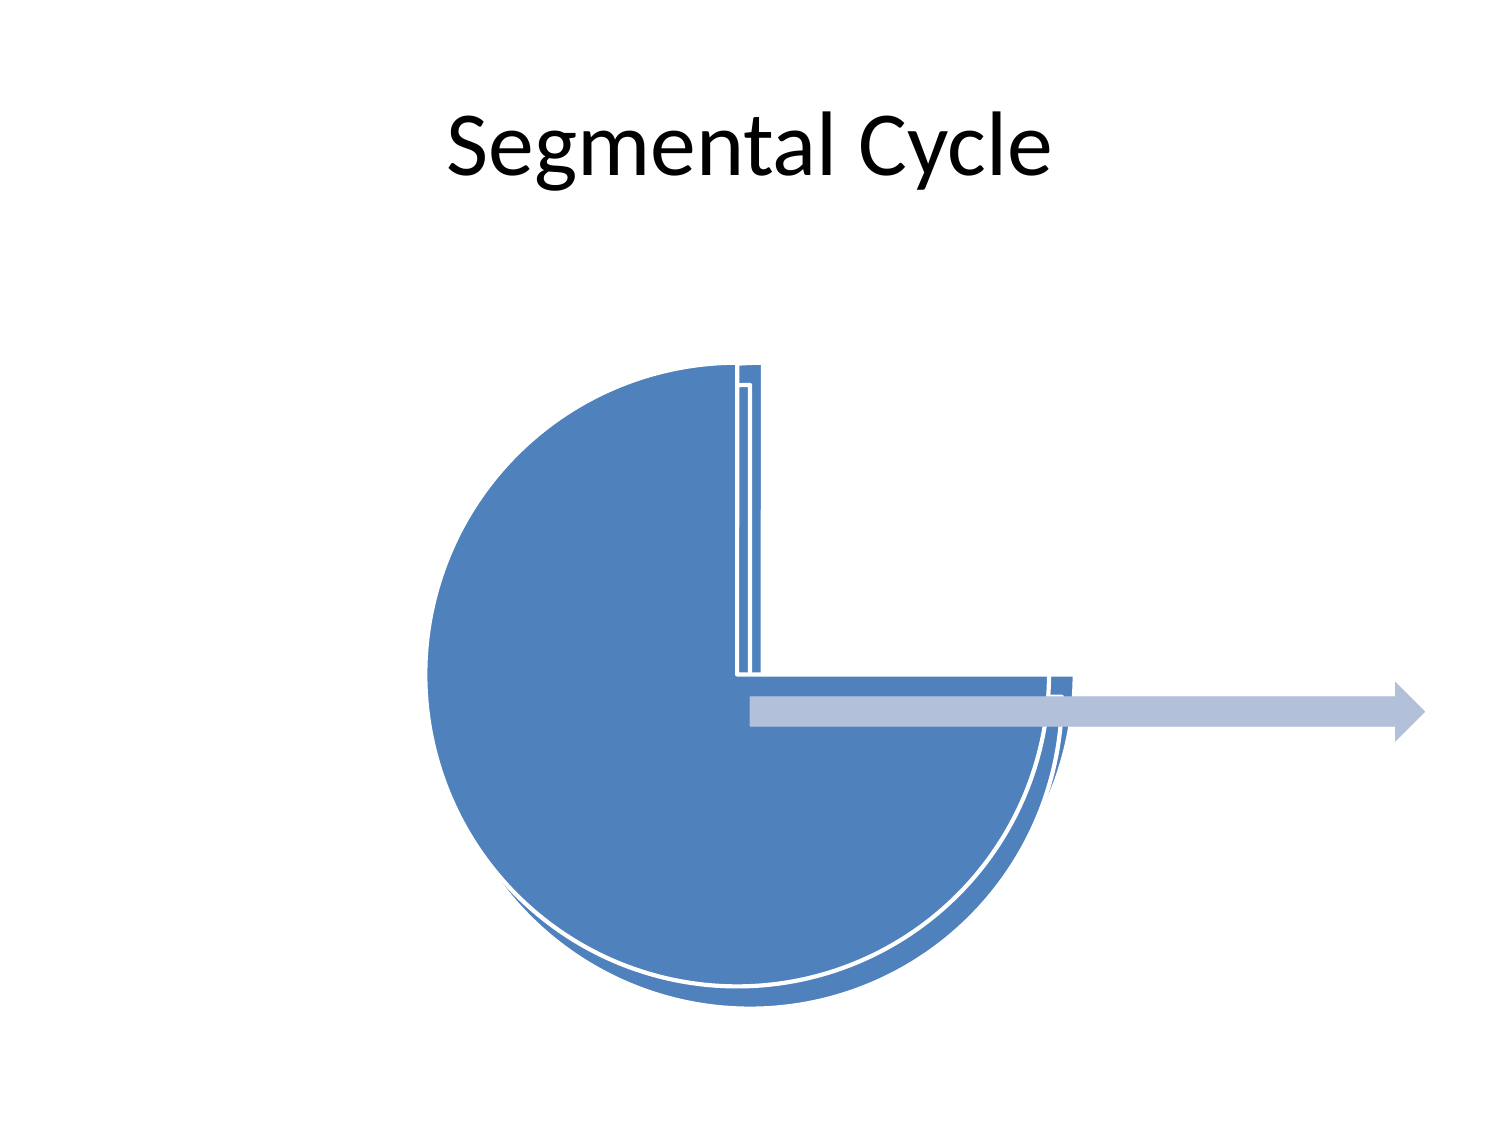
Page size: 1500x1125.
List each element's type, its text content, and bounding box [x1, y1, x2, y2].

title Segmental Cycle [75, 45, 1425, 233]
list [74, 262, 1426, 1006]
